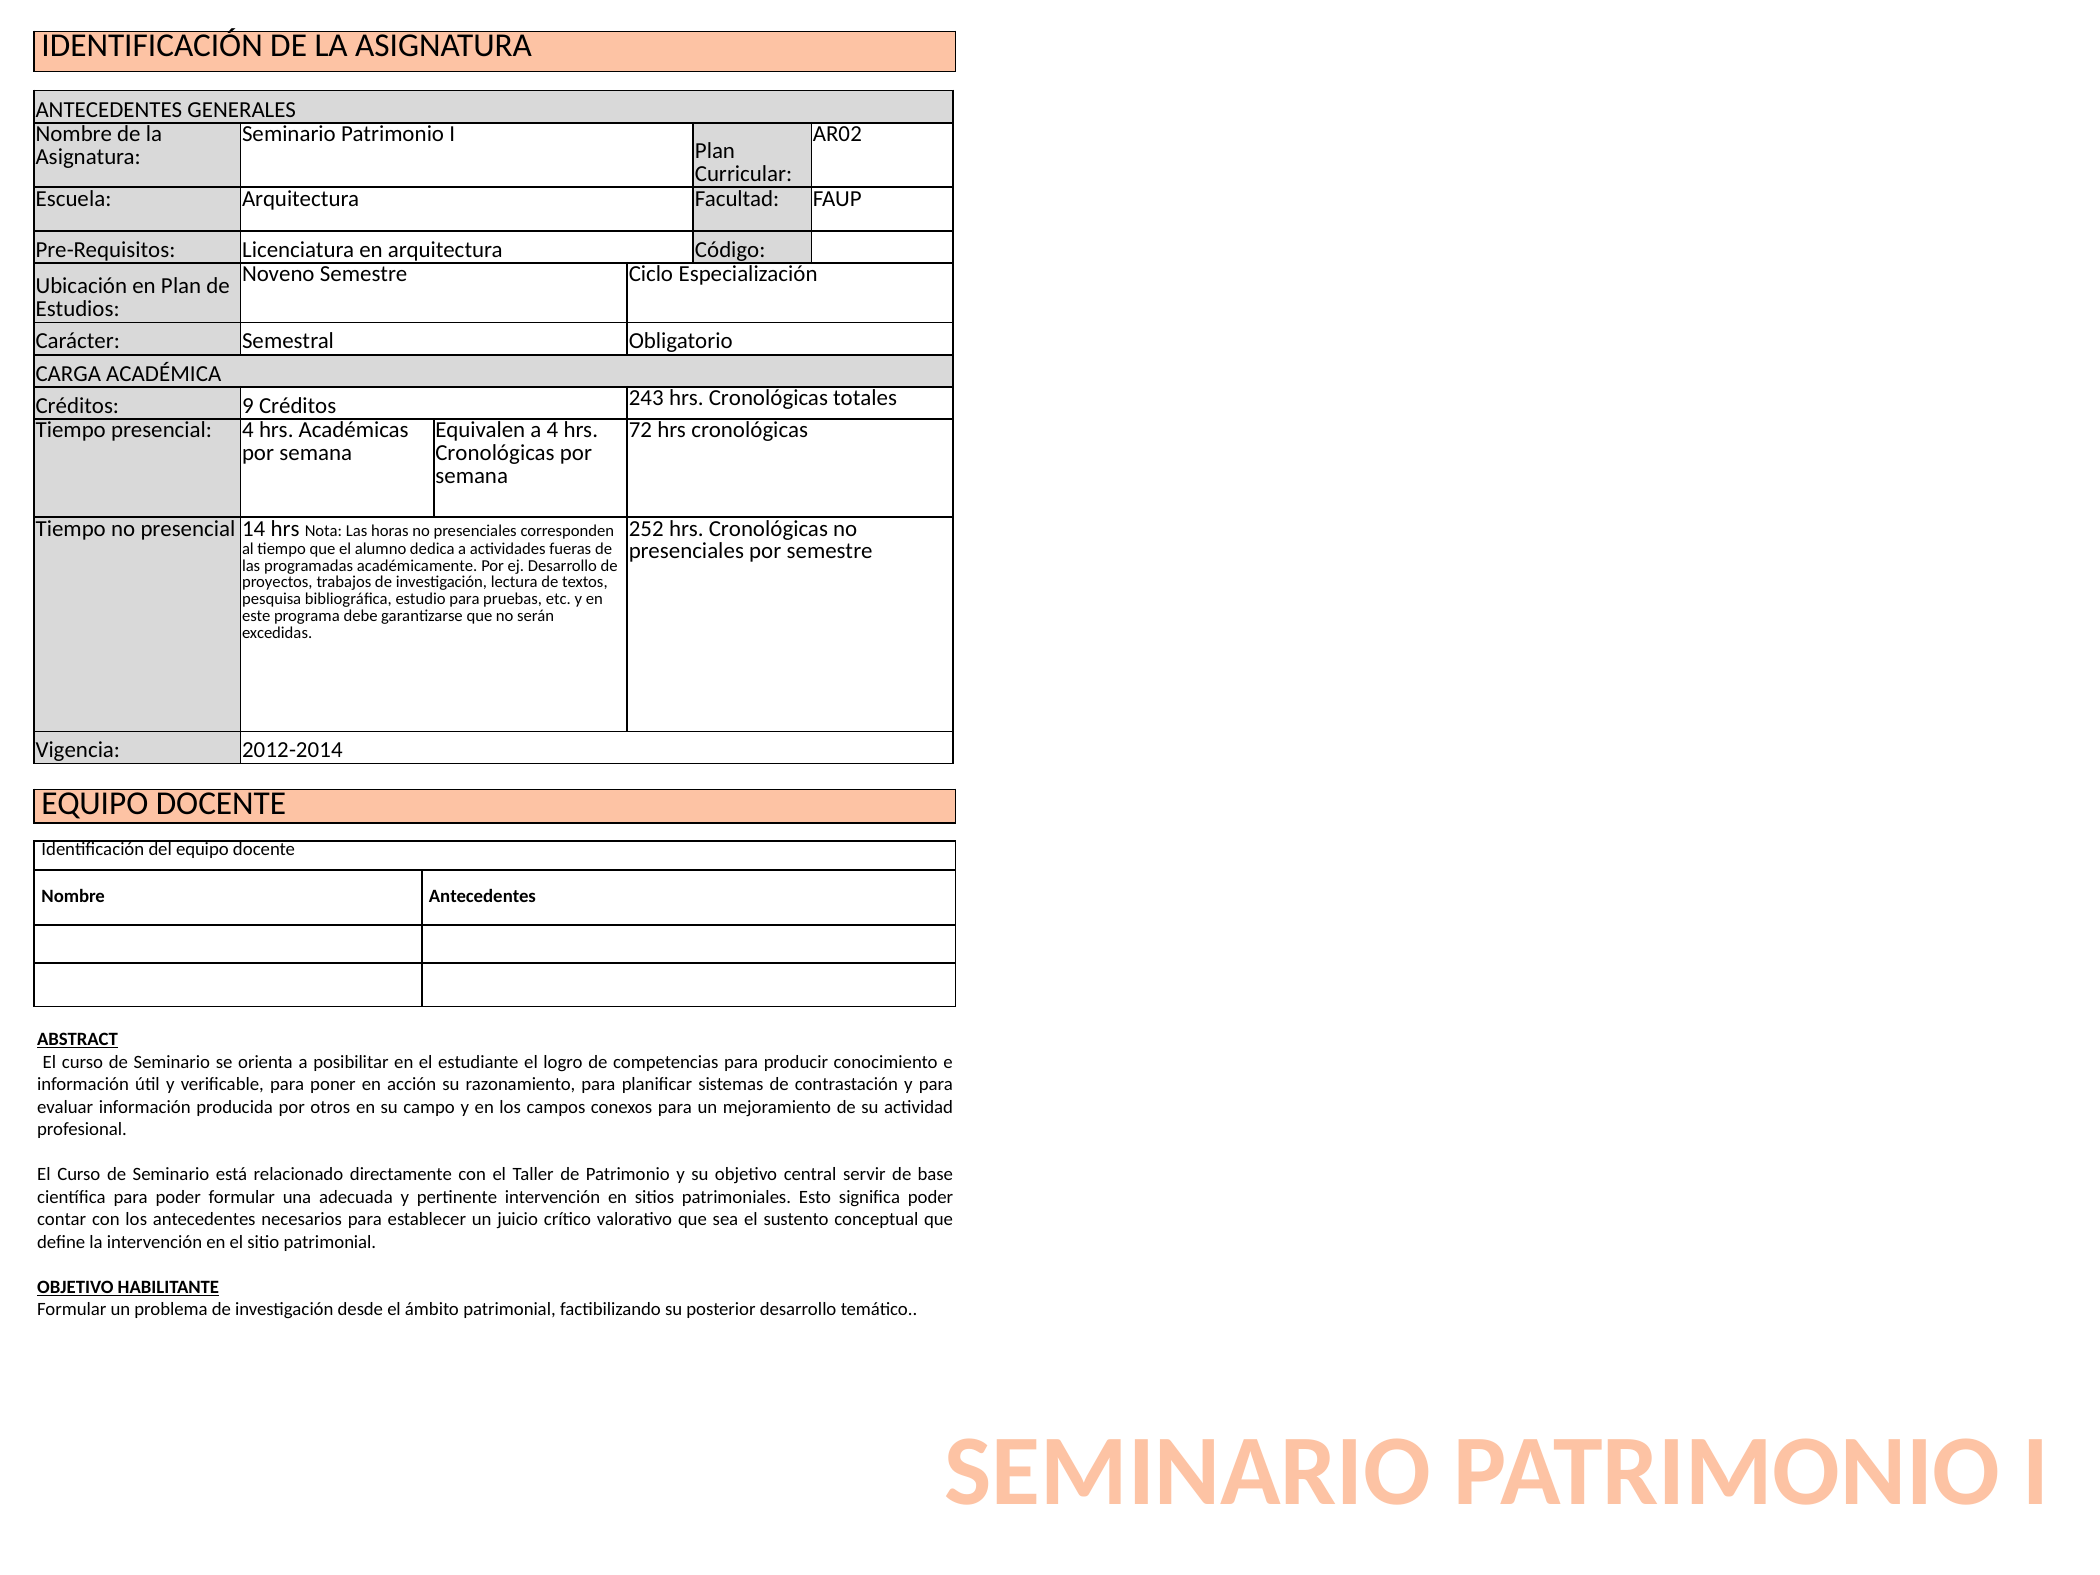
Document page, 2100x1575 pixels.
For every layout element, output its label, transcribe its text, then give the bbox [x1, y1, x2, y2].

table_cell 4 hrs. Académicas por semana [241, 420, 433, 516]
table_cell 252 hrs. Cronológicas no presenciales por semestre [628, 518, 952, 731]
table_cell FAUP [812, 188, 952, 230]
text_box ABSTRACT El curso de Seminario se orienta a posibilitar en el estudiante el logro de competencias para producir conocimiento e información útil y verificable, para poner en acción su razonamiento, para planificar sistemas de contrastación y para evaluar información producida por otros en su campo y en los campos conexos para un mejoramiento de su actividad profesional. El Curso de Seminario está relacionado directamente con el Taller de Patrimonio y su objetivo central servir de base científica para poder formular una adecuada y pertinente intervención en sitios patrimoniales. Esto significa poder contar con los antecedentes necesarios para establecer un juicio crítico valorativo que sea el sustento conceptual que define la intervención en el sitio patrimonial. OBJETIVO HABILITANTE Formular un problema de investigación desde el ámbito patrimonial, factibilizando su posterior desarrollo temático.. [22, 1019, 968, 1327]
table_header Identificación del equipo docente [35, 842, 955, 869]
table_header ANTECEDENTES GENERALES [35, 91, 952, 122]
table_cell Noveno Semestre [241, 264, 626, 322]
table_cell [35, 964, 421, 1006]
table_cell Escuela: [35, 188, 240, 230]
table_cell [35, 926, 421, 962]
table_cell Pre-Requisitos: [35, 232, 240, 262]
table_cell Vigencia: [35, 732, 240, 763]
table_cell Equivalen a 4 hrs. Cronológicas por semana [435, 420, 626, 516]
table_cell 243 hrs. Cronológicas totales [628, 388, 952, 418]
table_cell Antecedentes [423, 871, 955, 924]
table_header EQUIPO DOCENTE [35, 790, 955, 822]
table_cell Semestral [241, 323, 626, 354]
table_cell Créditos: [35, 388, 240, 418]
table_cell Facultad: [694, 188, 811, 230]
table_cell Nombre [35, 871, 421, 924]
table_cell 9 Créditos [241, 388, 626, 418]
table_cell 14 hrs Nota: Las horas no presenciales corresponden al tiempo que el alumno dedica a actividades fueras de las programadas académicamente. Por ej. Desarrollo de proyectos, trabajos de investigación, lectura de textos, pesquisa bibliográfica, estudio para pruebas, etc. y en este programa debe garantizarse que no serán excedidas. [241, 518, 626, 731]
table_cell Arquitectura [241, 188, 692, 230]
table_cell Código: [694, 232, 811, 262]
table_cell AR02 [812, 124, 952, 186]
table_cell [423, 926, 955, 962]
table_cell Tiempo presencial: [35, 420, 240, 516]
table_cell Tiempo no presencial [35, 518, 240, 731]
table_cell 2012-2014 [241, 732, 952, 763]
table_cell Obligatorio [628, 323, 952, 354]
table_cell Ubicación en Plan de Estudios: [35, 264, 240, 322]
text_box SEMINARIO PATRIMONIO I [884, 1397, 2066, 1532]
table_cell 72 hrs cronológicas [628, 420, 952, 516]
table_cell Carácter: [35, 323, 240, 354]
table_cell Licenciatura en arquitectura [241, 232, 692, 262]
table_cell [812, 232, 952, 262]
table_cell [423, 964, 955, 1006]
table_cell Nombre de la Asignatura: [35, 124, 240, 186]
table_cell Plan Curricular: [694, 124, 811, 186]
table_cell Ciclo Especialización [628, 264, 952, 322]
table_cell CARGA ACADÉMICA [35, 356, 952, 386]
table_cell Seminario Patrimonio I [241, 124, 692, 186]
table_header IDENTIFICACIÓN DE LA ASIGNATURA [35, 32, 955, 71]
